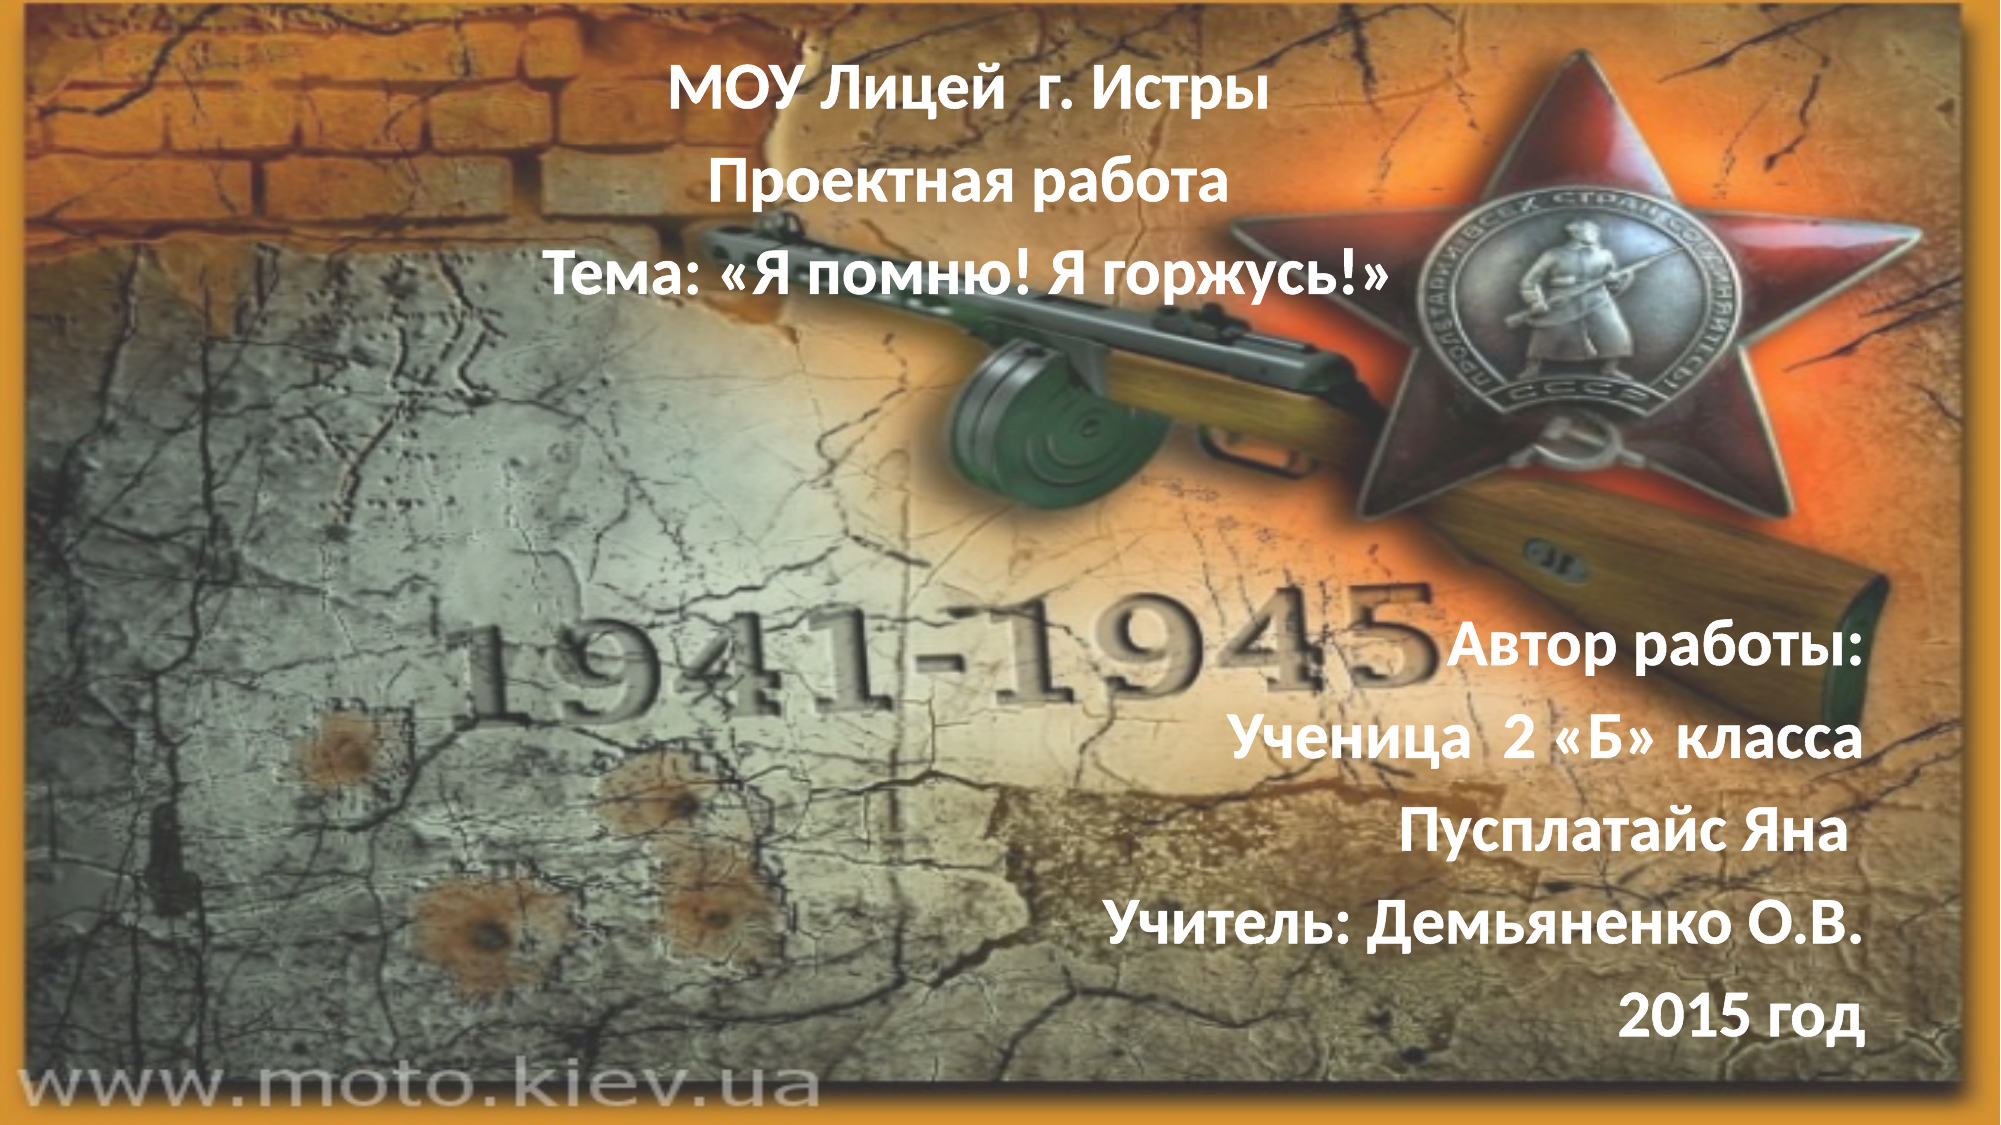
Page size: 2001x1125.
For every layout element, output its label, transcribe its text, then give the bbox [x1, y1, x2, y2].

text_box МОУ Лицей г. Истры Проектная работа Тема: «Я помню! Я горжусь!» Автор работы: Ученица 2 «Б» класса Пусплатайс Яна Учитель: Демьяненко О.В. 2015 год [57, 43, 1880, 789]
